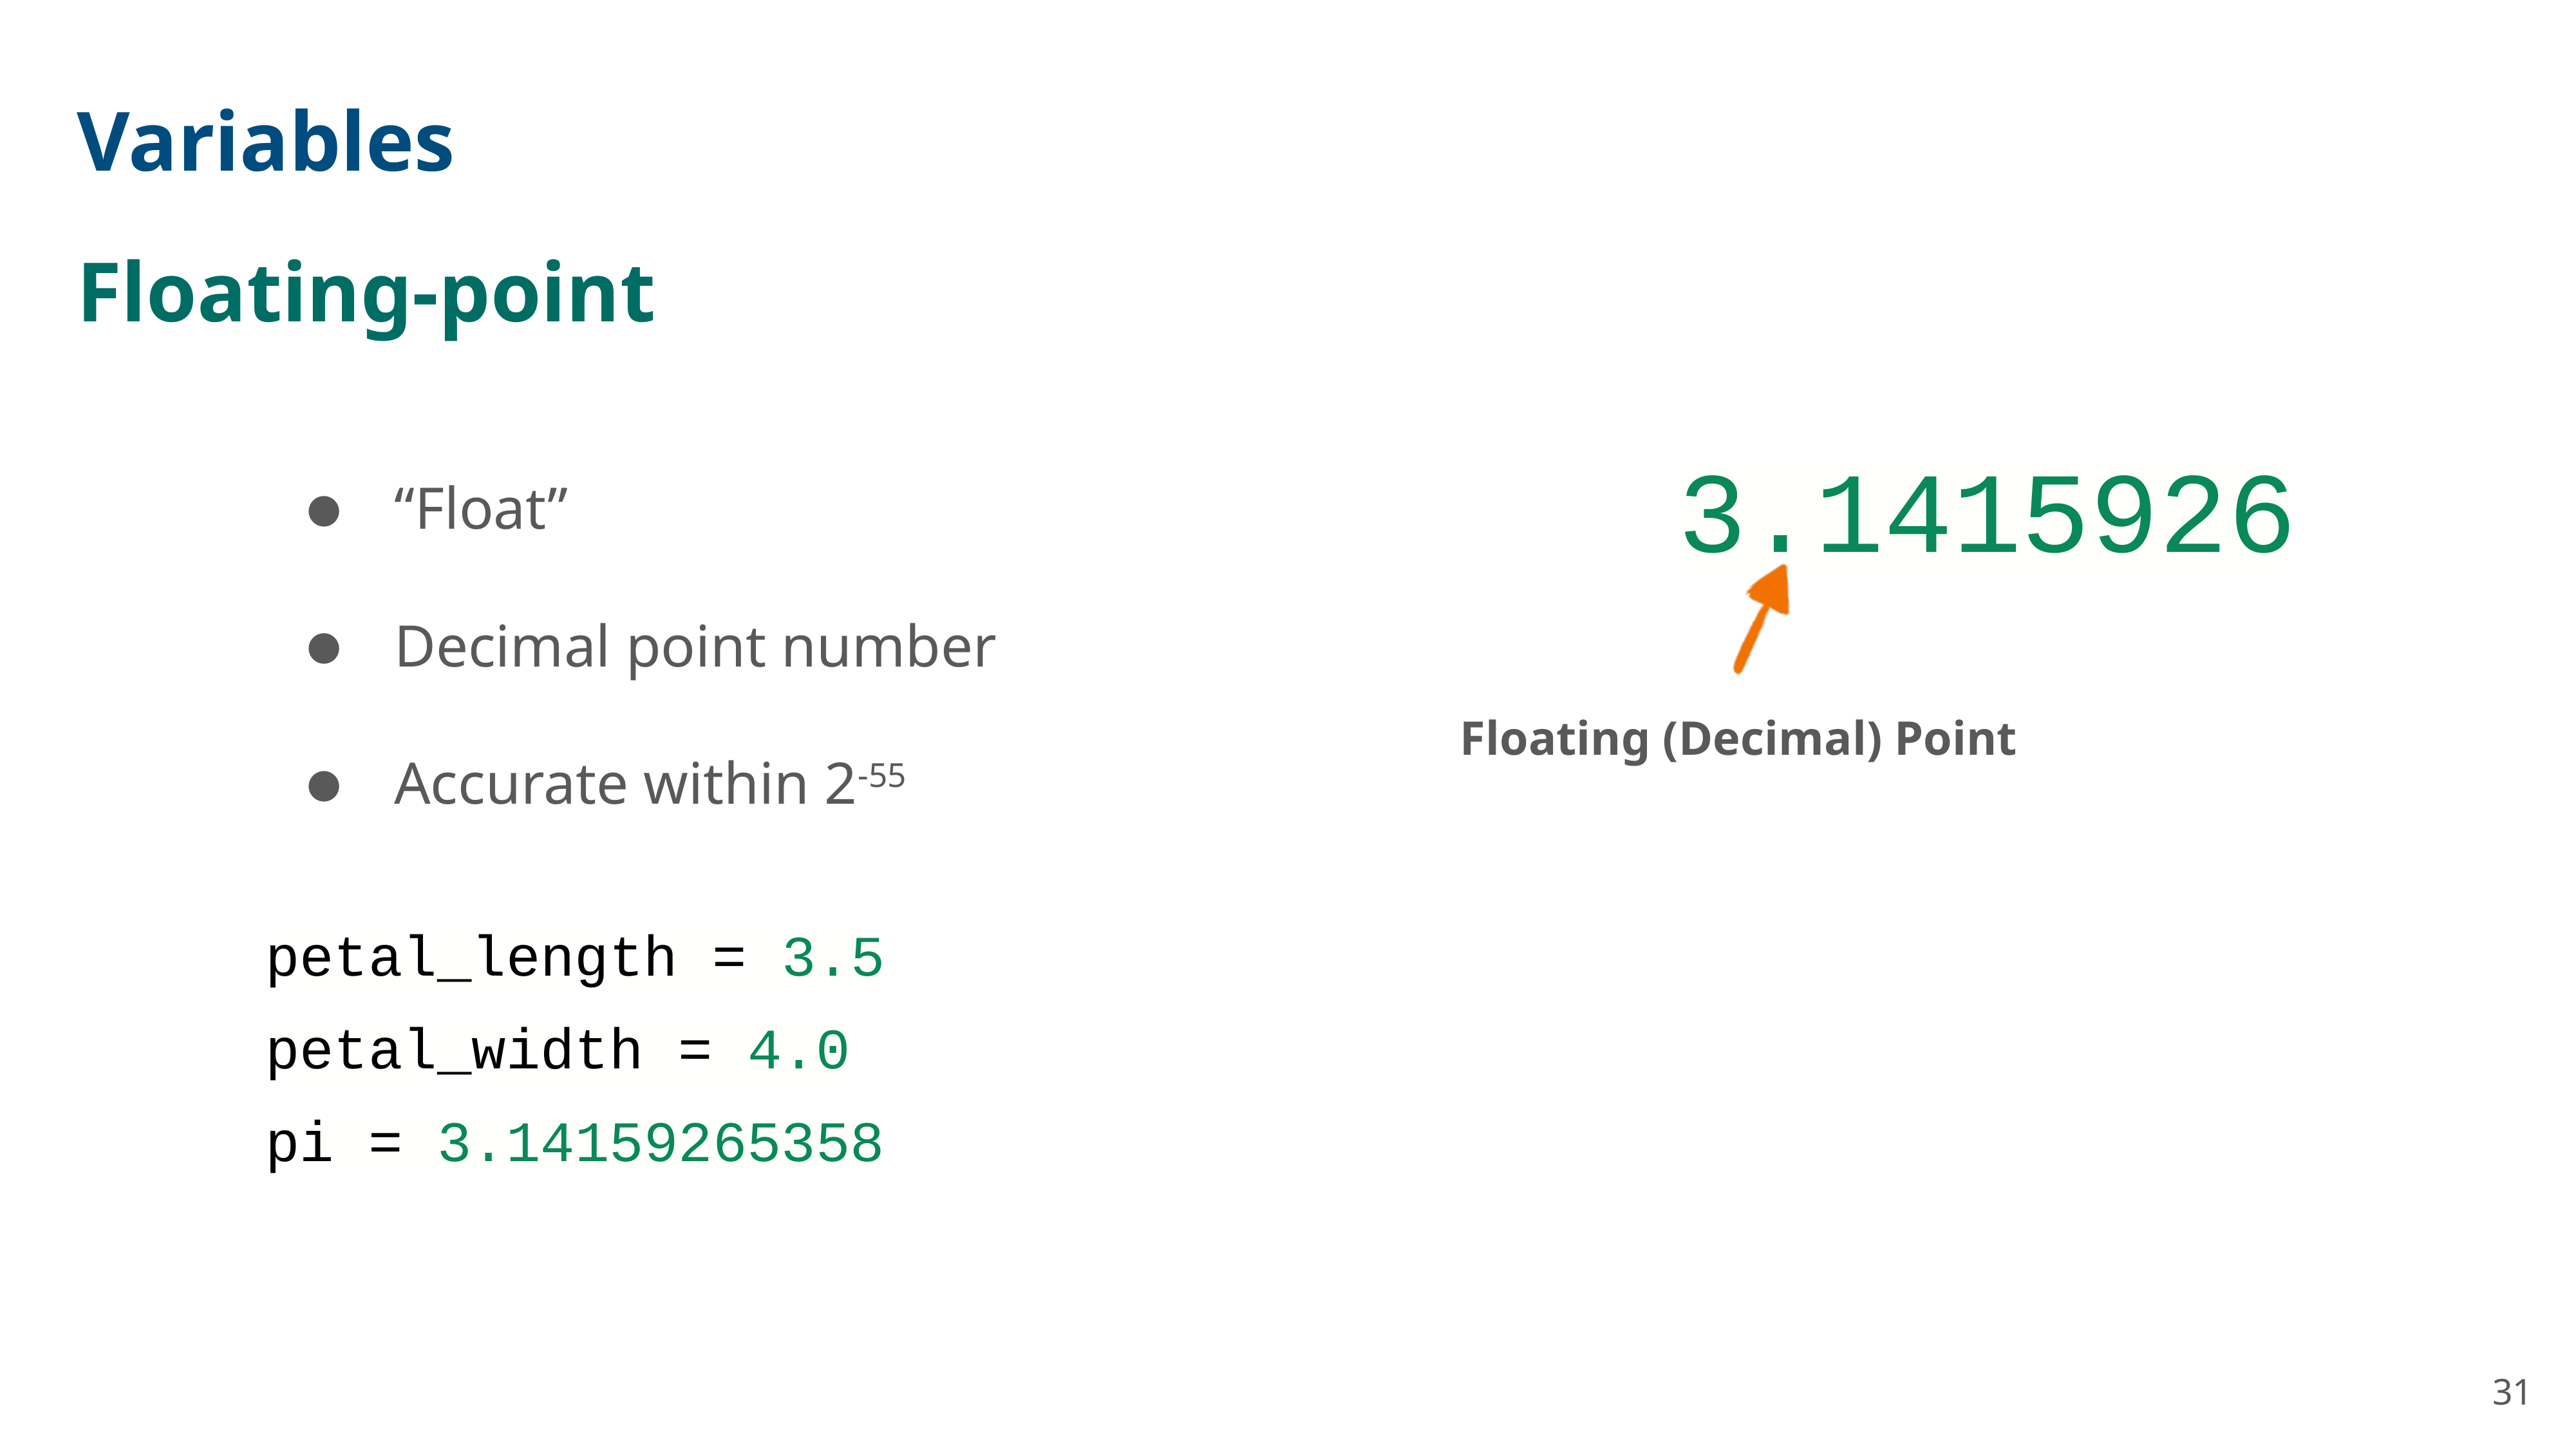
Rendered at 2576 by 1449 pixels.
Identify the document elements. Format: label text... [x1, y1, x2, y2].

slide_number 31 [2404, 1338, 2559, 1449]
text_box Floating-point [51, 214, 1039, 365]
text_box 3.1415926 [1668, 384, 2576, 580]
picture [1703, 558, 1818, 674]
list “Float” Decimal point number Accurate within 2-55 petal_length = 3.5 petal_width = 4.0 pi = 3.14159265358 [240, 377, 1368, 1223]
text_box Floating (Decimal) Point [1393, 674, 2216, 847]
text_box Variables [51, 63, 1039, 214]
